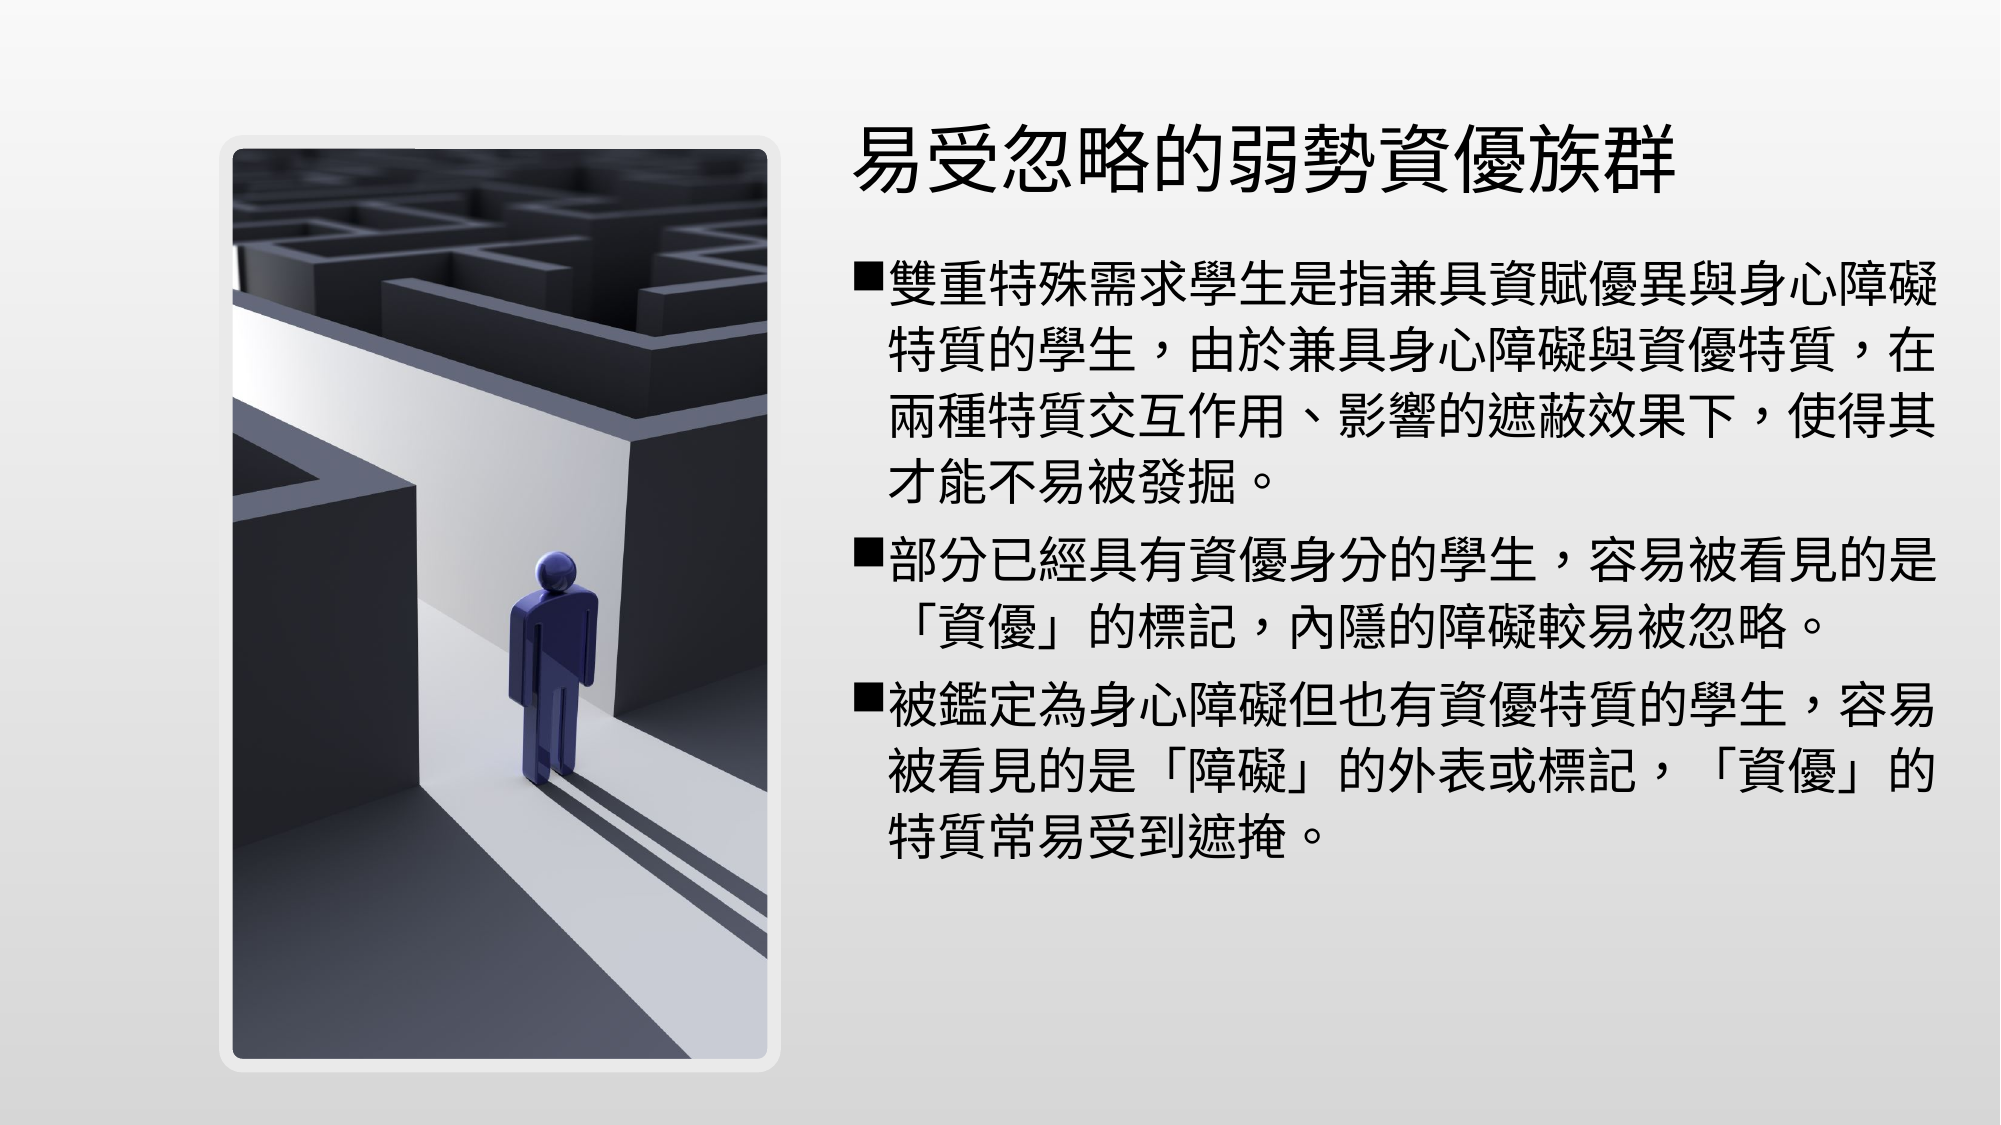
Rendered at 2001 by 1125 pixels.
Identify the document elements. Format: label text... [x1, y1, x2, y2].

list 雙重特殊需求學生是指兼具資賦優異與身心障礙特質的學生，由於兼具身心障礙與資優特質，在兩種特質交互作用、影響的遮蔽效果下，使得其才能不易被發掘。 部分已經具有資優身分的學生，容易被看見的是「資優」的標記，內隱的障礙較易被忽略。 被鑑定為身心障礙但也有資優特質的學生，容易被看見的是「障礙」的外表或標記，「資優」的特質常易受到遮掩。 [835, 239, 2000, 1125]
picture [225, 141, 775, 1067]
title 易受忽略的弱勢資優族群 [835, 79, 1694, 239]
